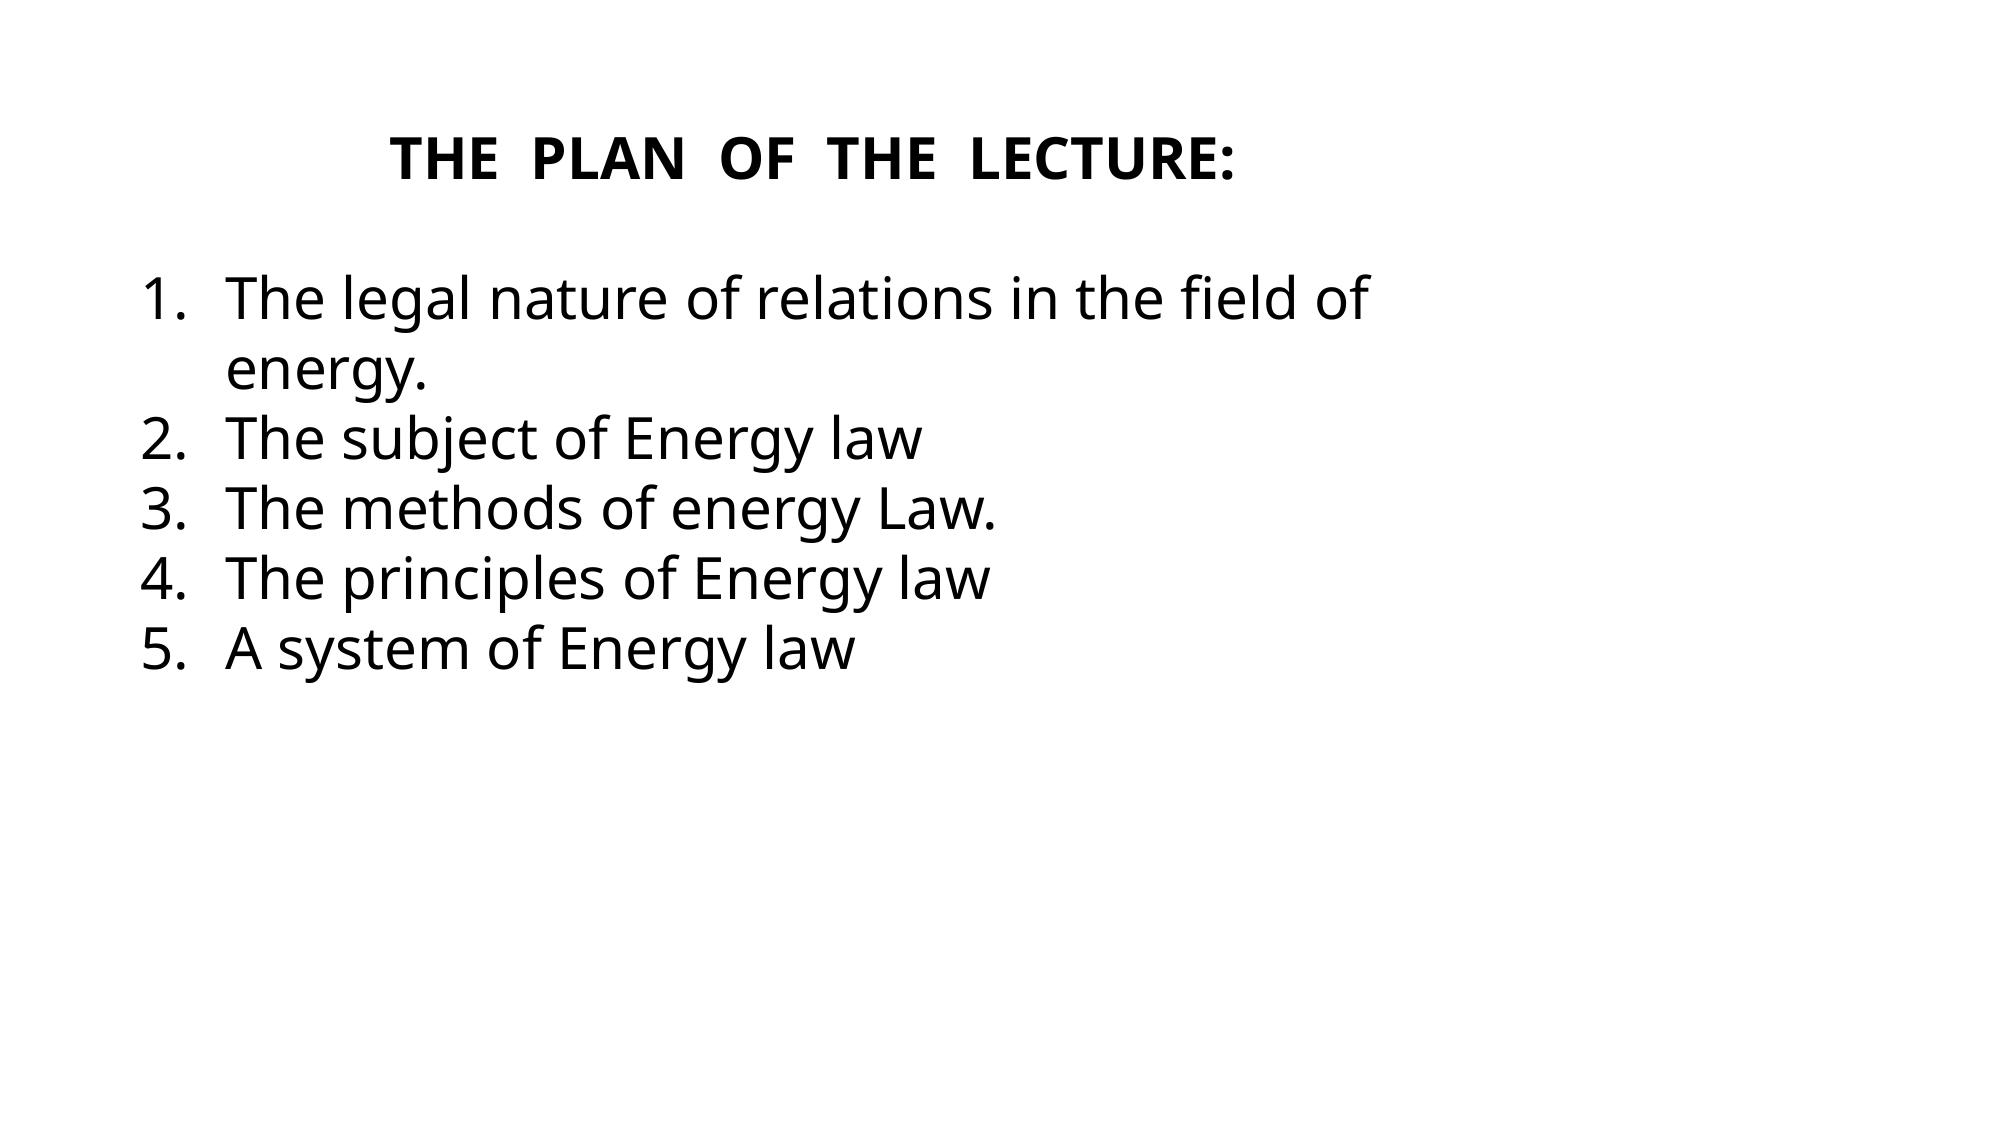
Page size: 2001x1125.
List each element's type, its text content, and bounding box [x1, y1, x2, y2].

text_box THE PLAN OF THE LECTURE: The legal nature of relations in the field of energy. The subject of Energy law The methods of energy Law. The principles of Energy law A system of Energy law [125, 113, 1500, 734]
